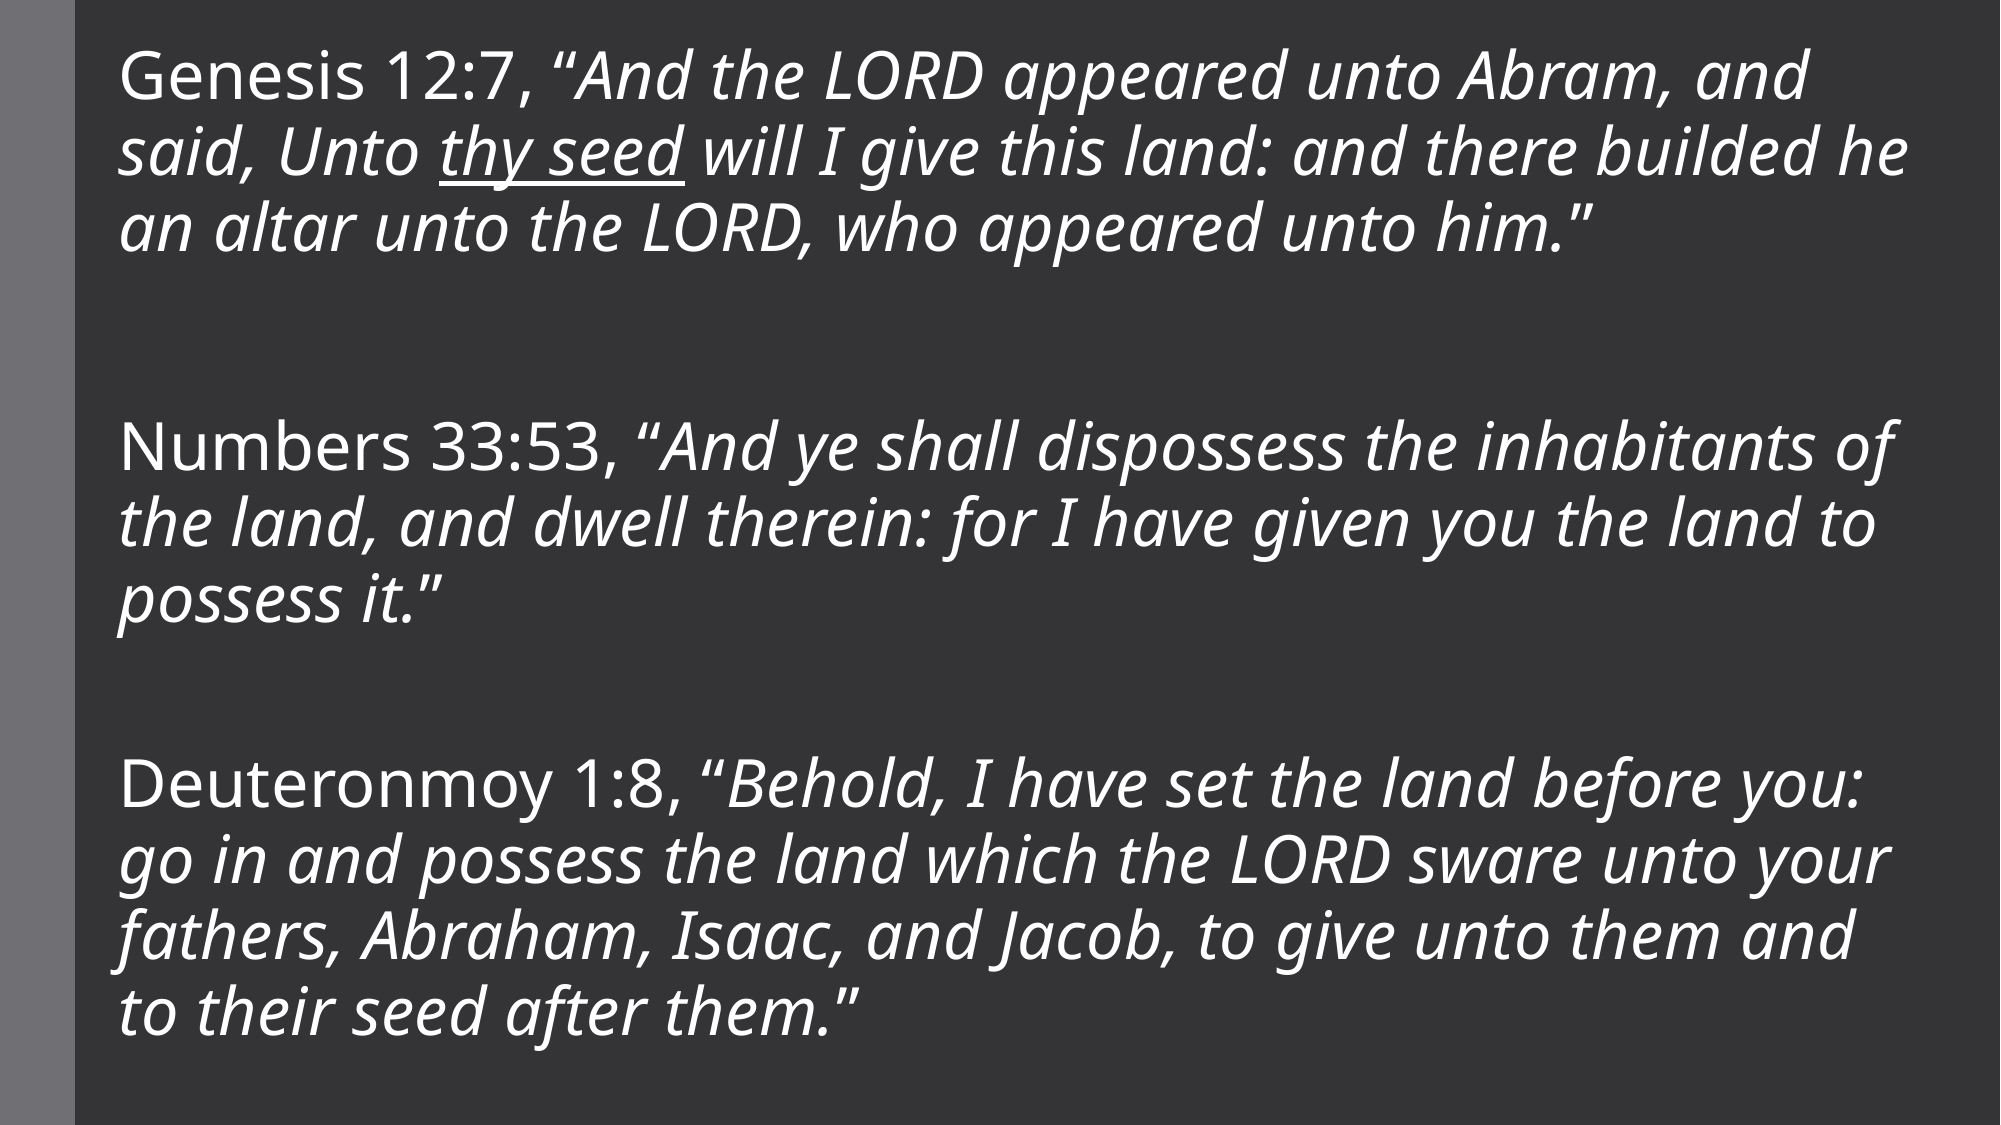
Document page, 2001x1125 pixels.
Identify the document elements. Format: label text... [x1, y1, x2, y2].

subtitle Genesis 12:7, “And the LORD appeared unto Abram, and said, Unto thy seed will I give this land: and there builded he an altar unto the LORD, who appeared unto him.” Numbers 33:53, “And ye shall dispossess the inhabitants of the land, and dwell therein: for I have given you the land to possess it.” Deuteronmoy 1:8, “Behold, I have set the land before you: go in and possess the land which the LORD sware unto your fathers, Abraham, Isaac, and Jacob, to give unto them and to their seed after them.” [103, 31, 1941, 1097]
